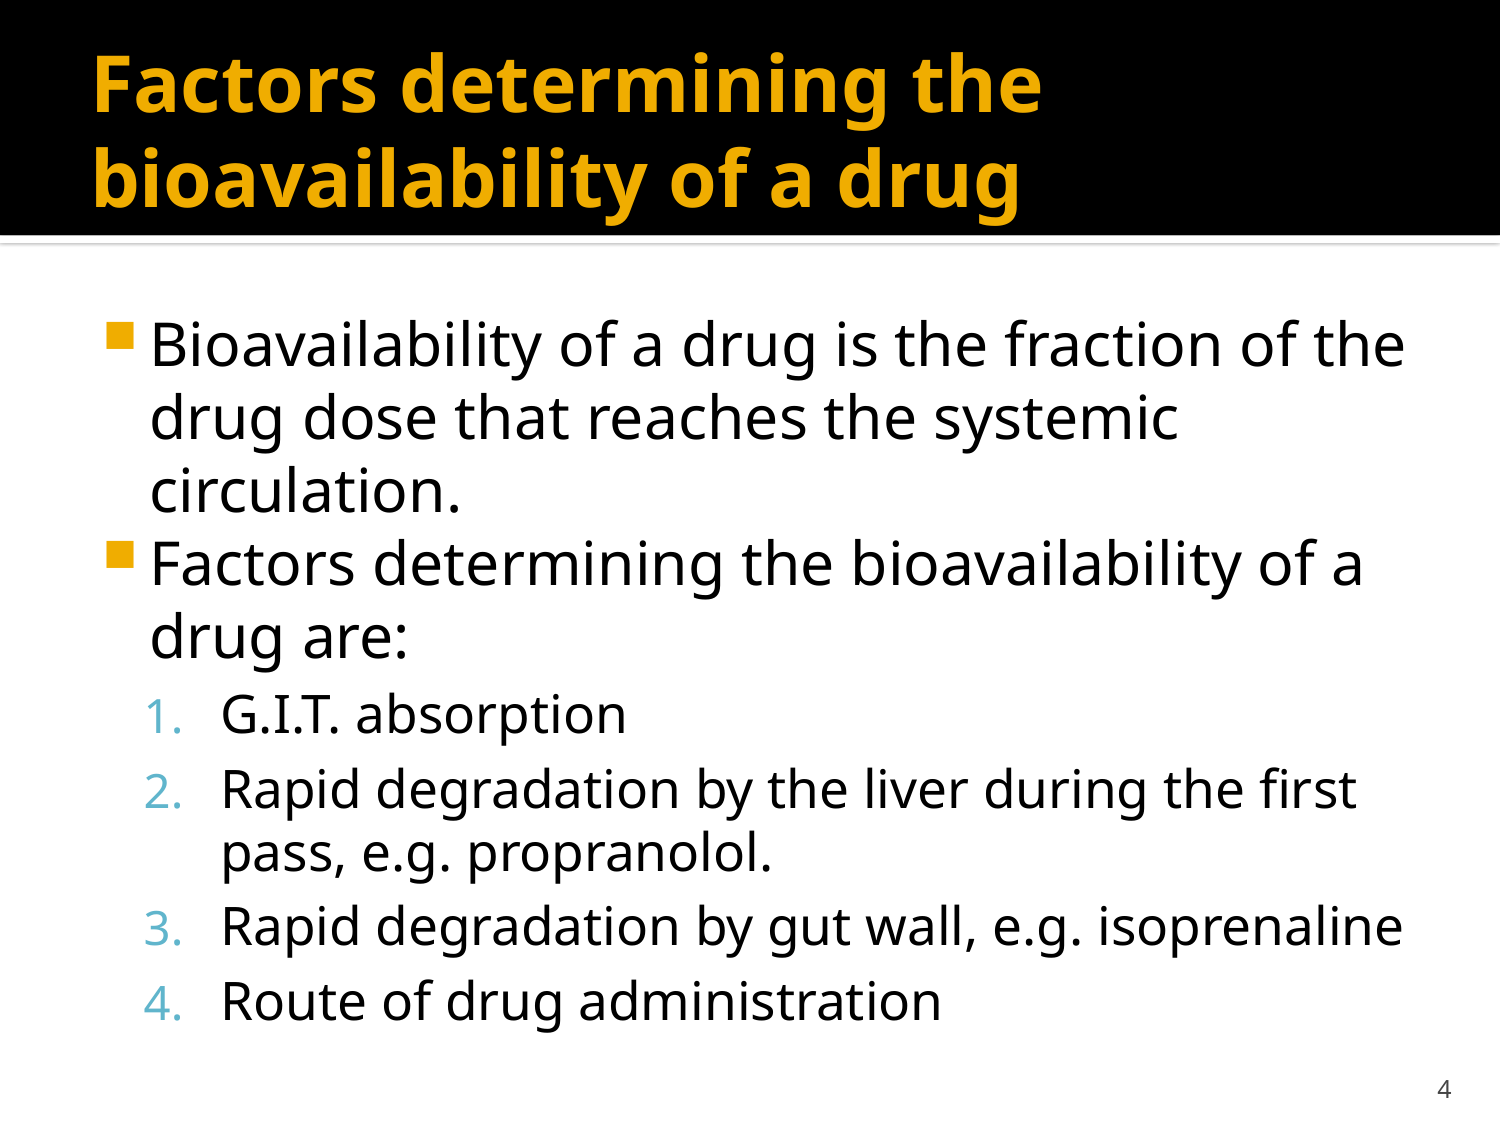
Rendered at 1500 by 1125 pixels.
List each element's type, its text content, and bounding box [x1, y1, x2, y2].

title Factors determining the bioavailability of a drug [75, 25, 1425, 231]
slide_number 4 [1345, 1062, 1467, 1108]
list Bioavailability of a drug is the fraction of the drug dose that reaches the systemic circulation. Factors determining the bioavailability of a drug are: G.I.T. absorption Rapid degradation by the liver during the first pass, e.g. propranolol. Rapid degradation by gut wall, e.g. isoprenaline Route of drug administration [75, 291, 1425, 1050]
